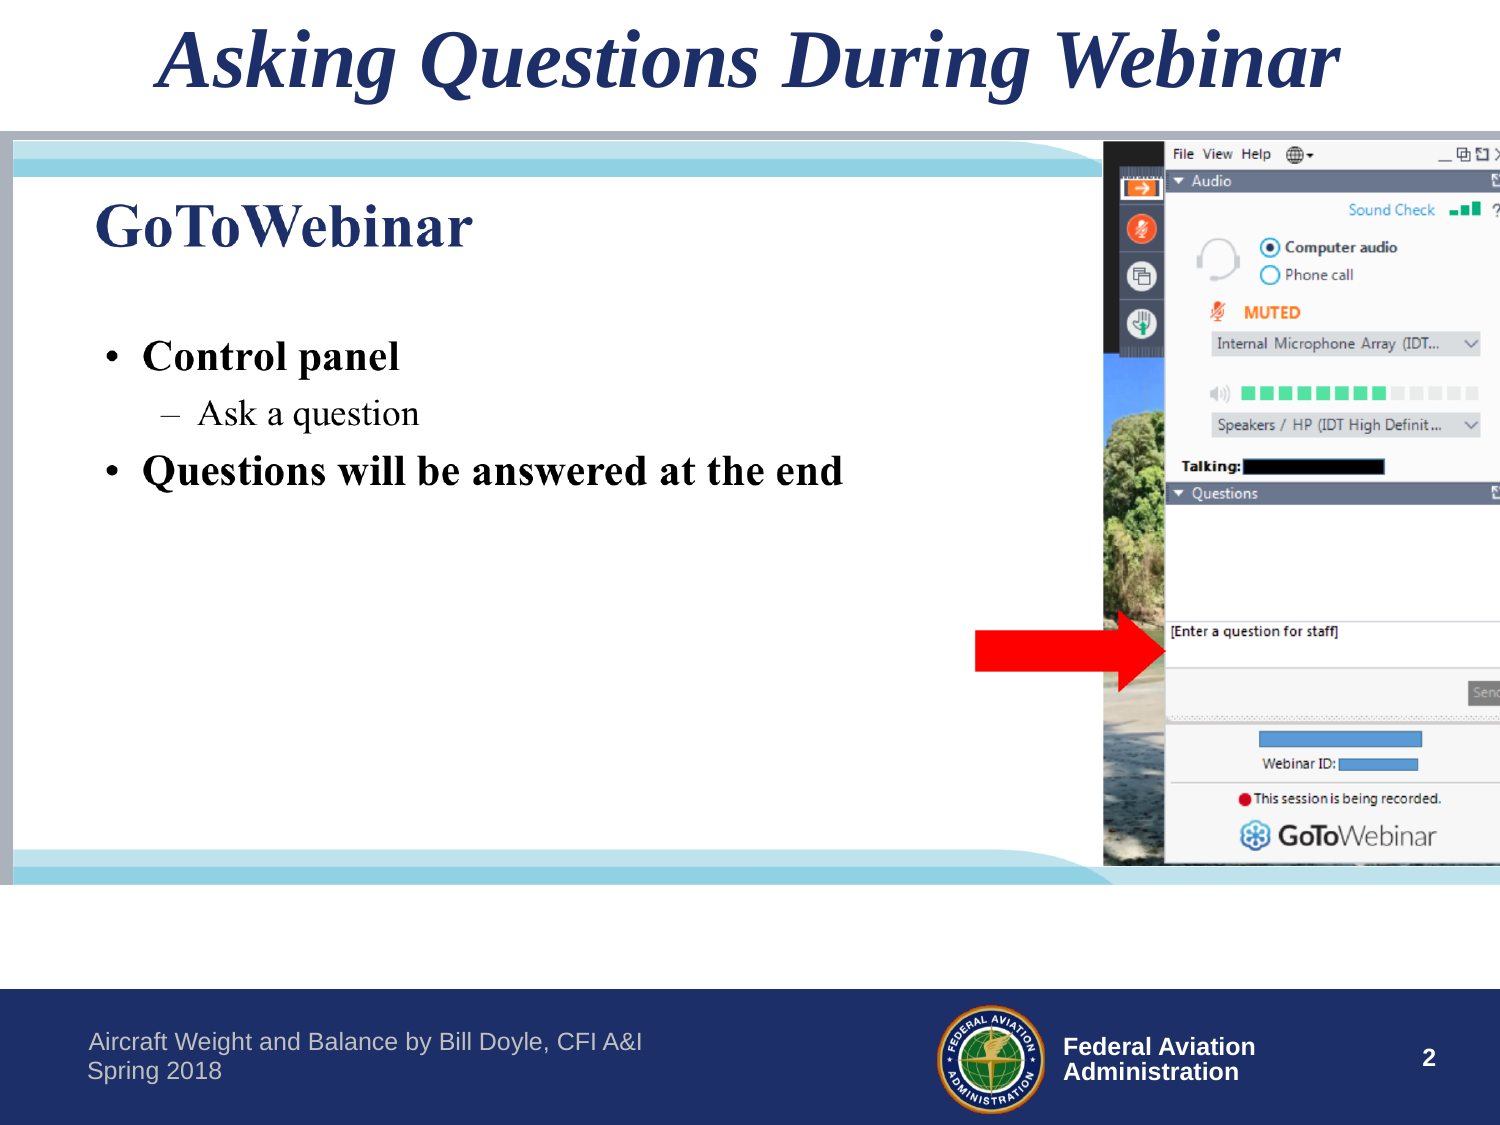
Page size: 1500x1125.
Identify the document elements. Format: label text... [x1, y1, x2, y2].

title Asking Questions During Webinar [0, 0, 1500, 109]
picture [936, 1004, 1045, 1114]
picture [0, 131, 1500, 885]
